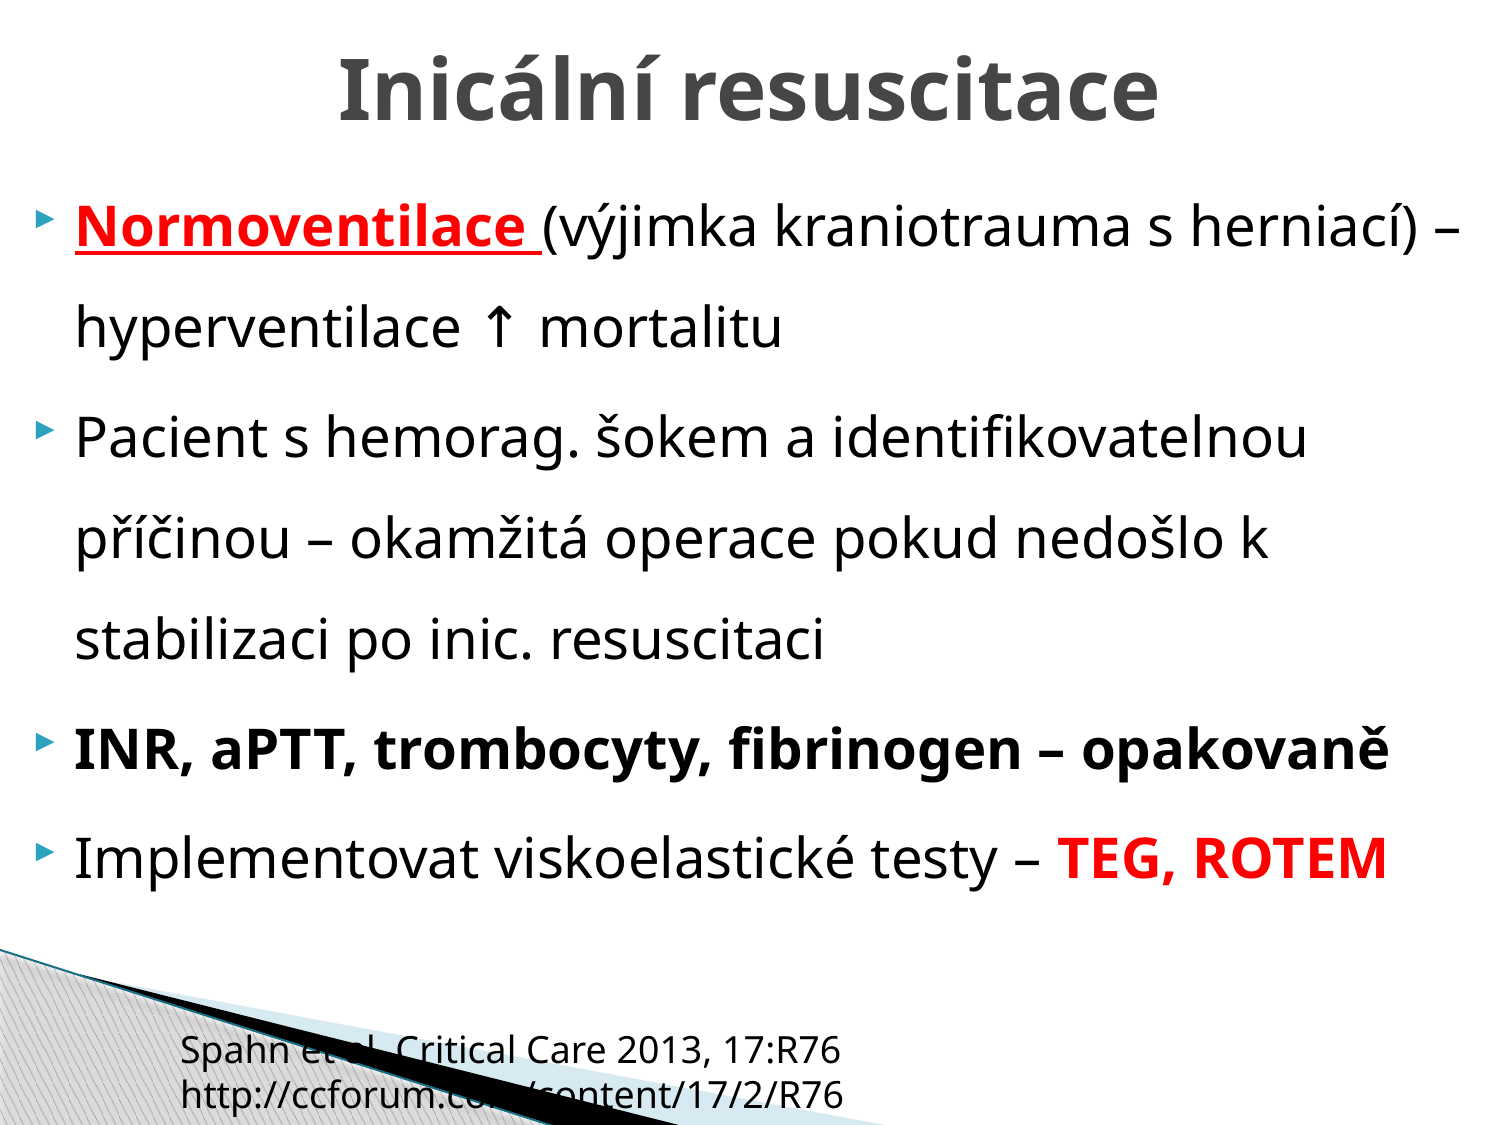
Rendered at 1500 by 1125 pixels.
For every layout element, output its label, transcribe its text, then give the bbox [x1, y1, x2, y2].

list Normoventilace (výjimka kraniotrauma s herniací) – hyperventilace ↑ mortalitu Pacient s hemorag. šokem a identifikovatelnou příčinou – okamžitá operace pokud nedošlo k stabilizaci po inic. resuscitaci INR, aPTT, trombocyty, fibrinogen – opakovaně Implementovat viskoelastické testy – TEG, ROTEM [0, 149, 1500, 1094]
text_box Spahn et al. Critical Care 2013, 17:R76 http://ccforum.com/content/17/2/R76 [165, 1018, 1500, 1124]
title Inicální resuscitace [75, 0, 1425, 173]
